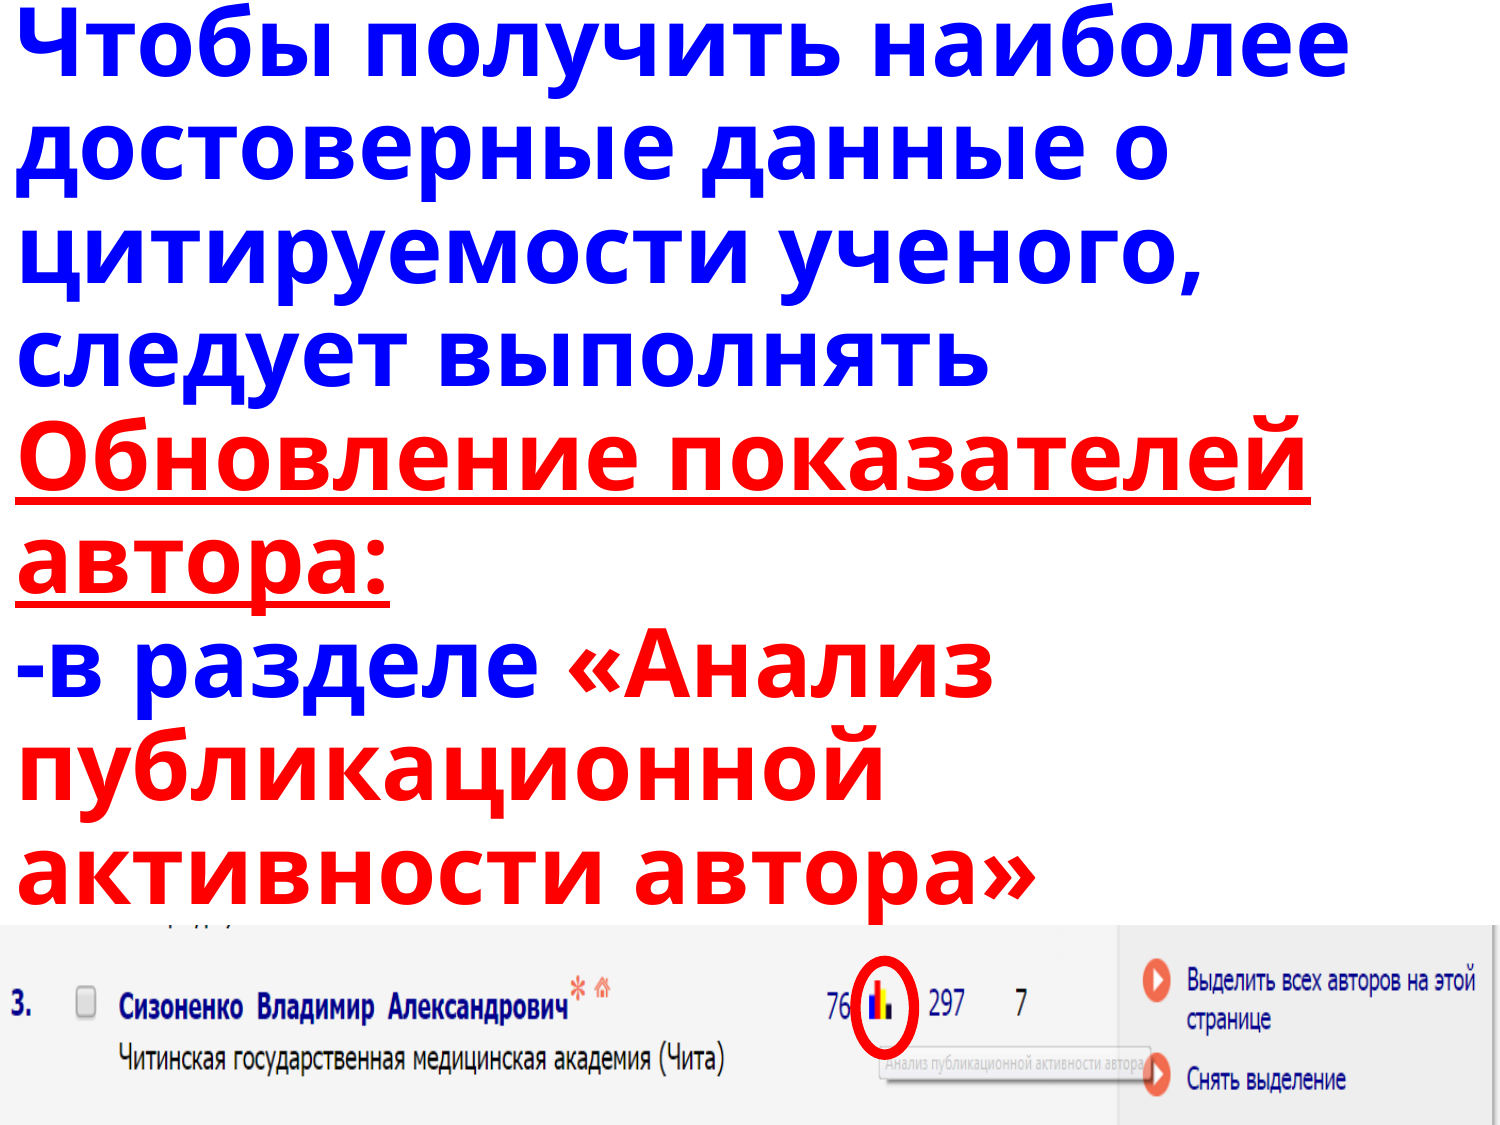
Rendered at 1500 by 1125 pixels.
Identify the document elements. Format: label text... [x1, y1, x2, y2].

title Чтобы получить наиболее достоверные данные о цитируемости ученого, следует выполнять Обновление показателей автора: -в разделе «Анализ публикационной активности автора» [0, 23, 1500, 903]
picture [0, 925, 1500, 1125]
